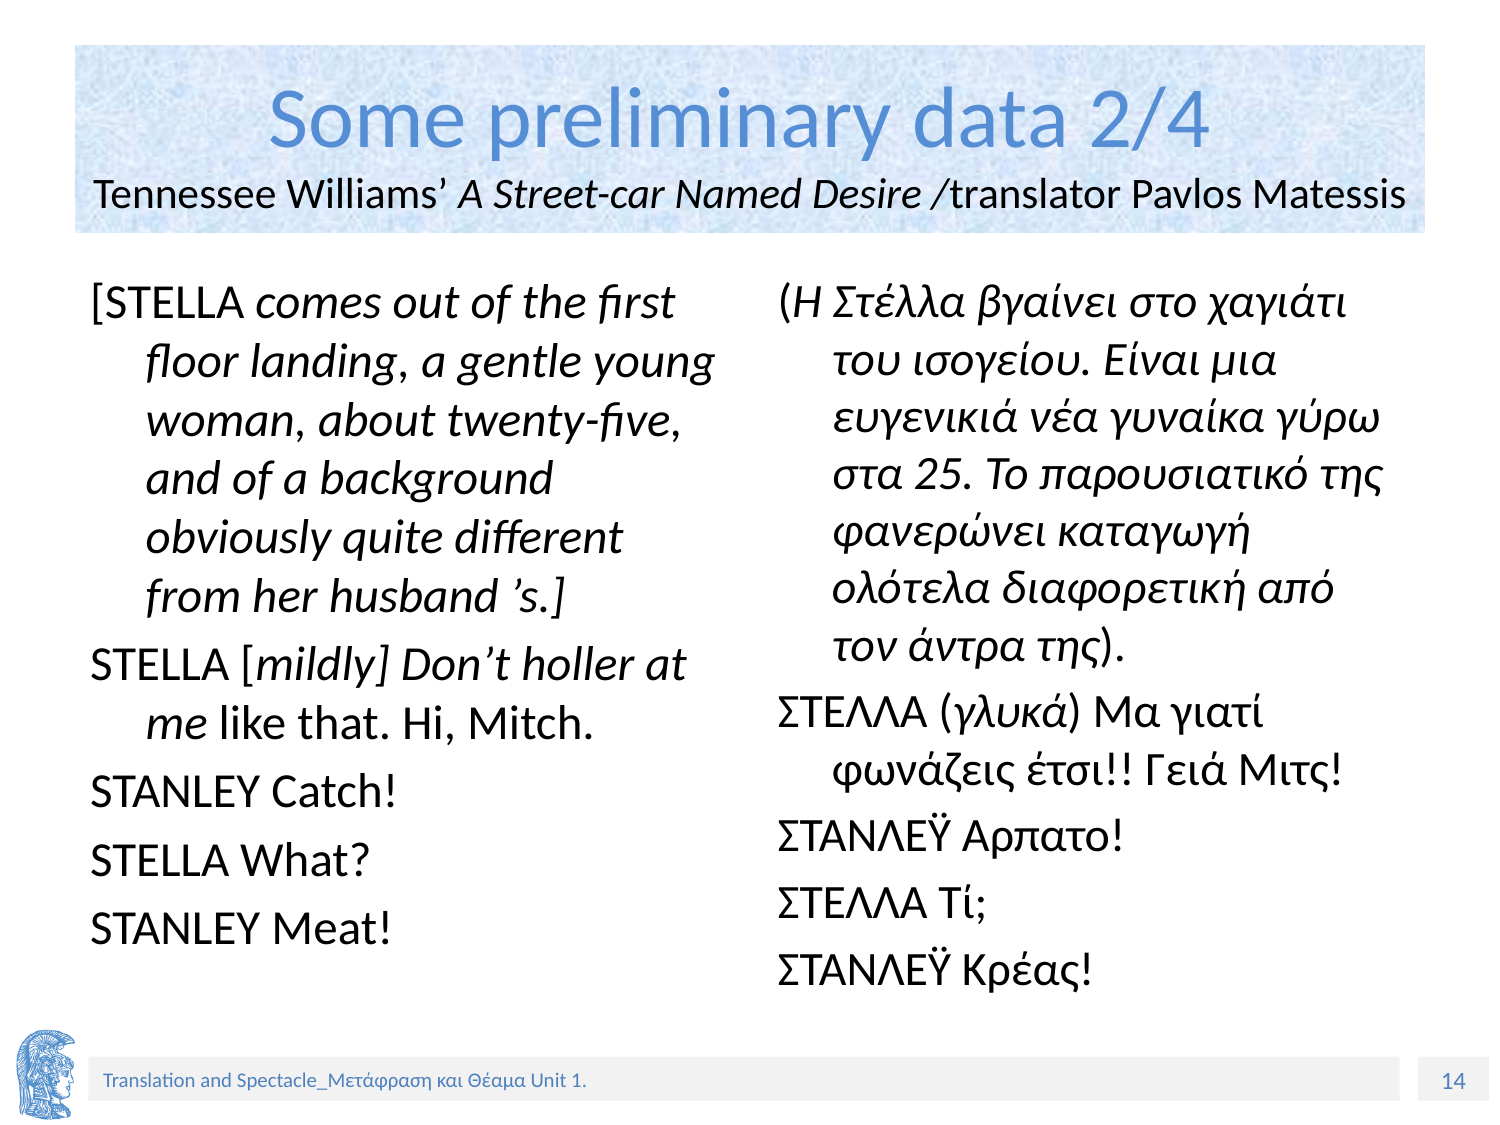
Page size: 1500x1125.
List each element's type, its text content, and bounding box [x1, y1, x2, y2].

title Some preliminary data 2/4 Tennessee Williams’ A Street-car Named Desire /translator Pavlos Matessis [75, 45, 1425, 233]
list [STELLA comes out of the first floor landing, a gentle young woman, about twenty-five, and of a background obviously quite different from her husband ’s.] STELLA [mildly] Don’t holler at me like that. Hi, Mitch. STANLEY Catch! STELLA What? STANLEY Meat! [75, 262, 738, 1005]
list (Η Στέλλα βγαίνει στο χαγιάτι του ισογείου. Είναι μια ευγενικιά νέα γυναίκα γύρω στα 25. Το παρουσιατικό της φανερώνει καταγωγή ολότελα διαφορετική από τον άντρα της). ΣΤΕΛΛΑ (γλυκά) Μα γιατί φωνάζεις έτσι!! Γειά Μιτς! ΣΤΑΝΛΕΫ Άρπατο! ΣΤΕΛΛΑ Τί; ΣΤΑΝΛΕΫ Κρέας! [762, 262, 1425, 1005]
picture [9, 1026, 81, 1120]
